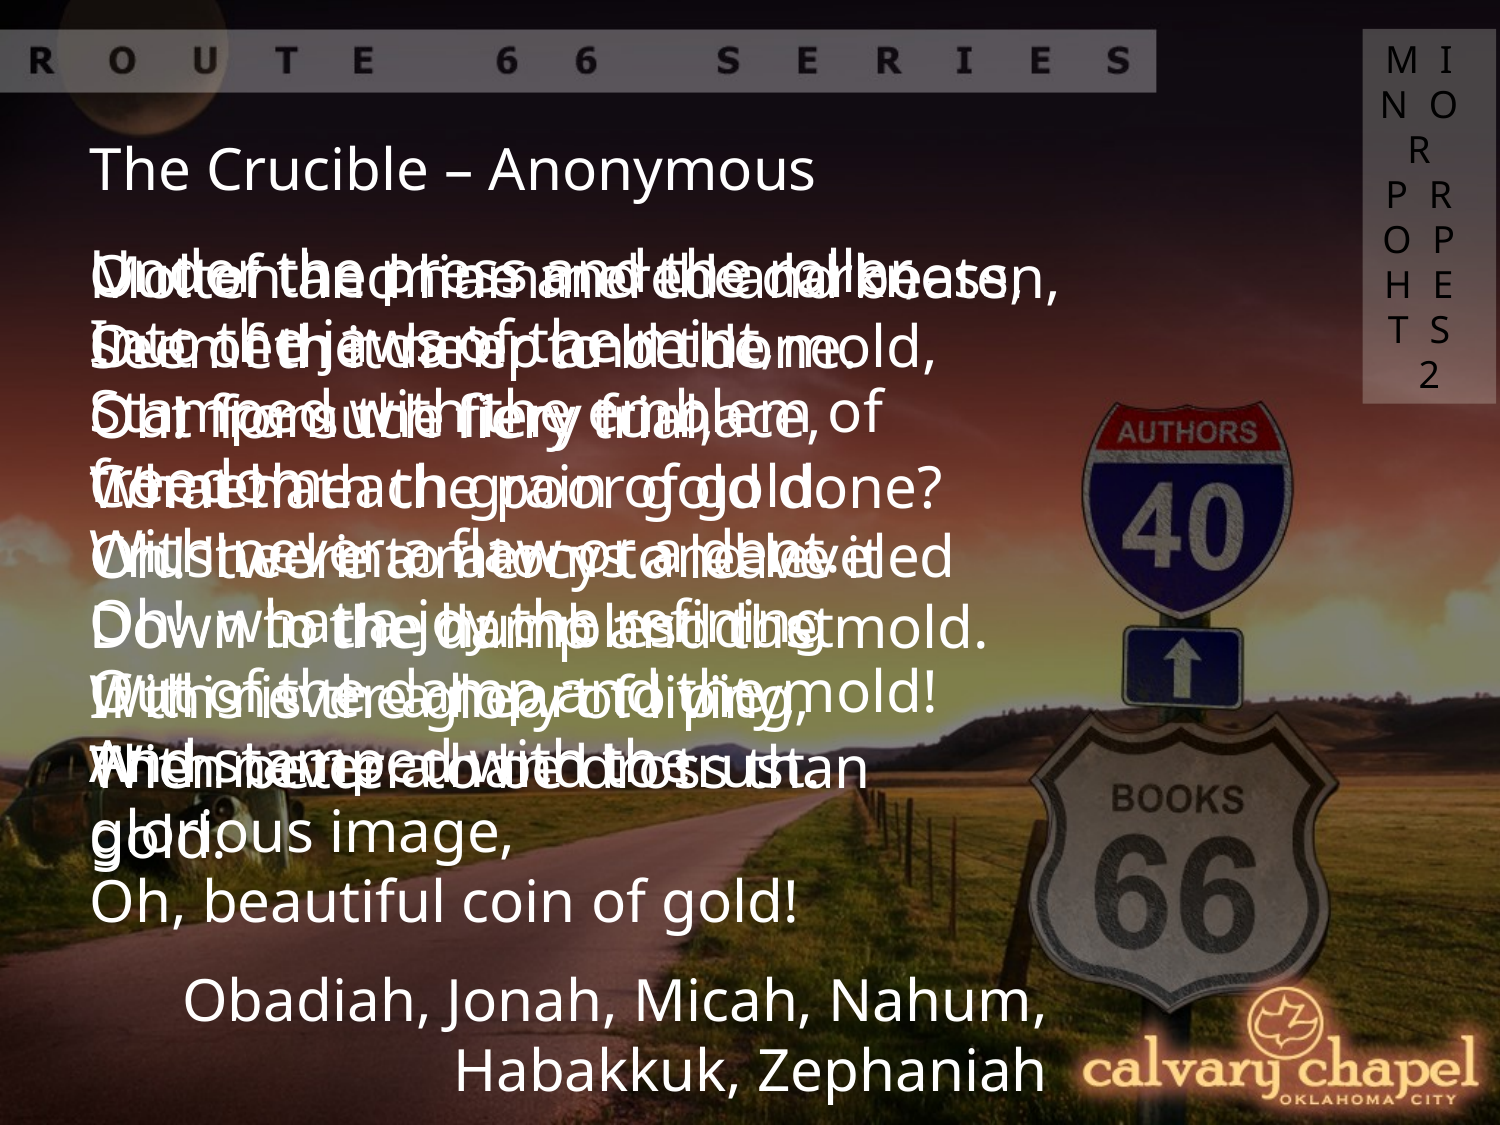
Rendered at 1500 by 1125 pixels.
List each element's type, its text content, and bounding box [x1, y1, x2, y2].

text_box Under the press and the roller, Into the jaws of the mint, Stamped with the emblem of freedom With never a flaw or a dent. Oh! what a joy the refining Out of the damp and the mold! And stamped with the glorious image, Oh, beautiful coin of gold! [74, 227, 1363, 942]
text_box The Crucible – Anonymous [74, 125, 1350, 210]
text_box MINOR PROPHETS 2 [1362, 28, 1497, 404]
picture [0, 0, 1500, 1125]
text_box Obadiah, Jonah, Micah, Nahum, Habakkuk, Zephaniah [50, 955, 1063, 1111]
